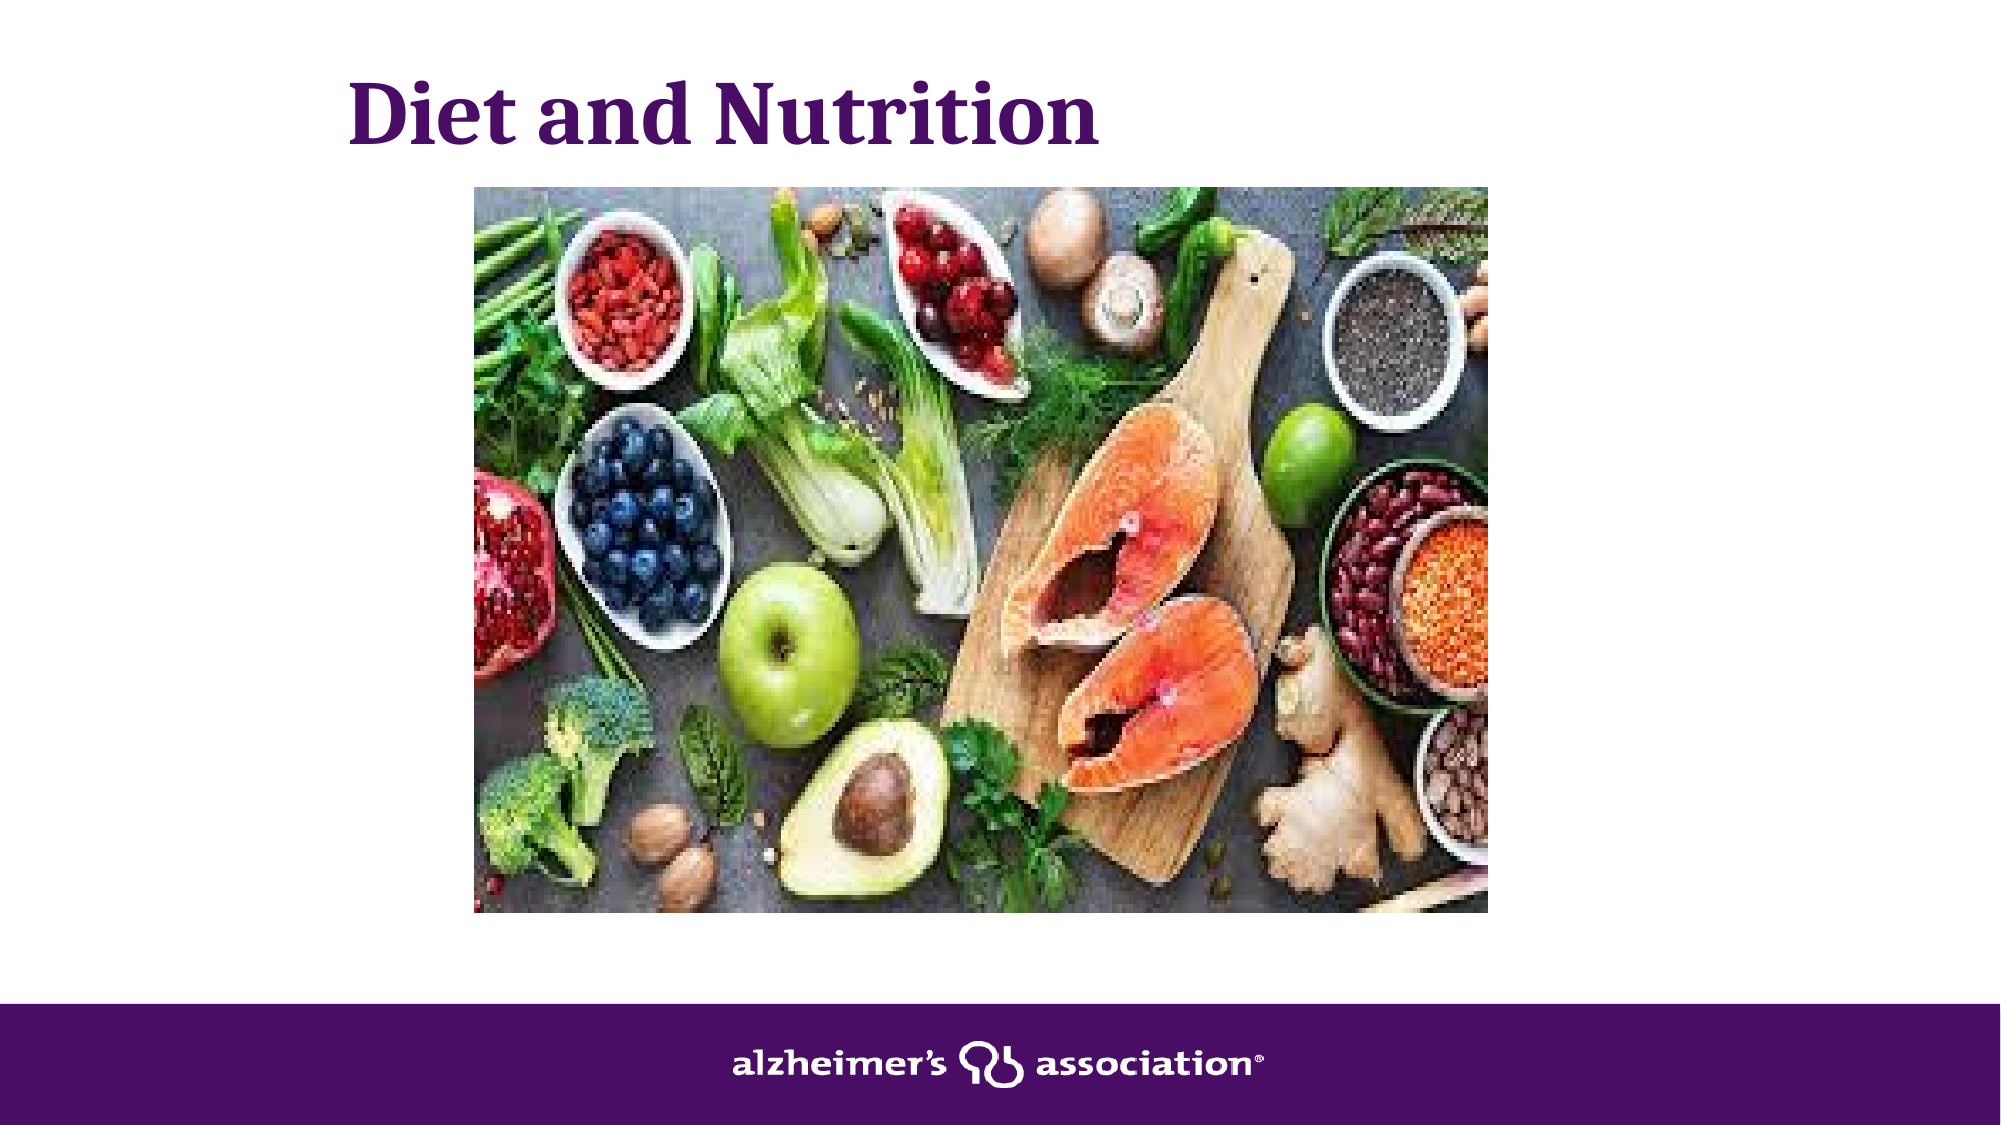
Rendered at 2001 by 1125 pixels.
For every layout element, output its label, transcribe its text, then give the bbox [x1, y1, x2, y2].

title Diet and Nutrition [99, 45, 1900, 182]
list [474, 187, 1488, 913]
picture [733, 1041, 1264, 1088]
